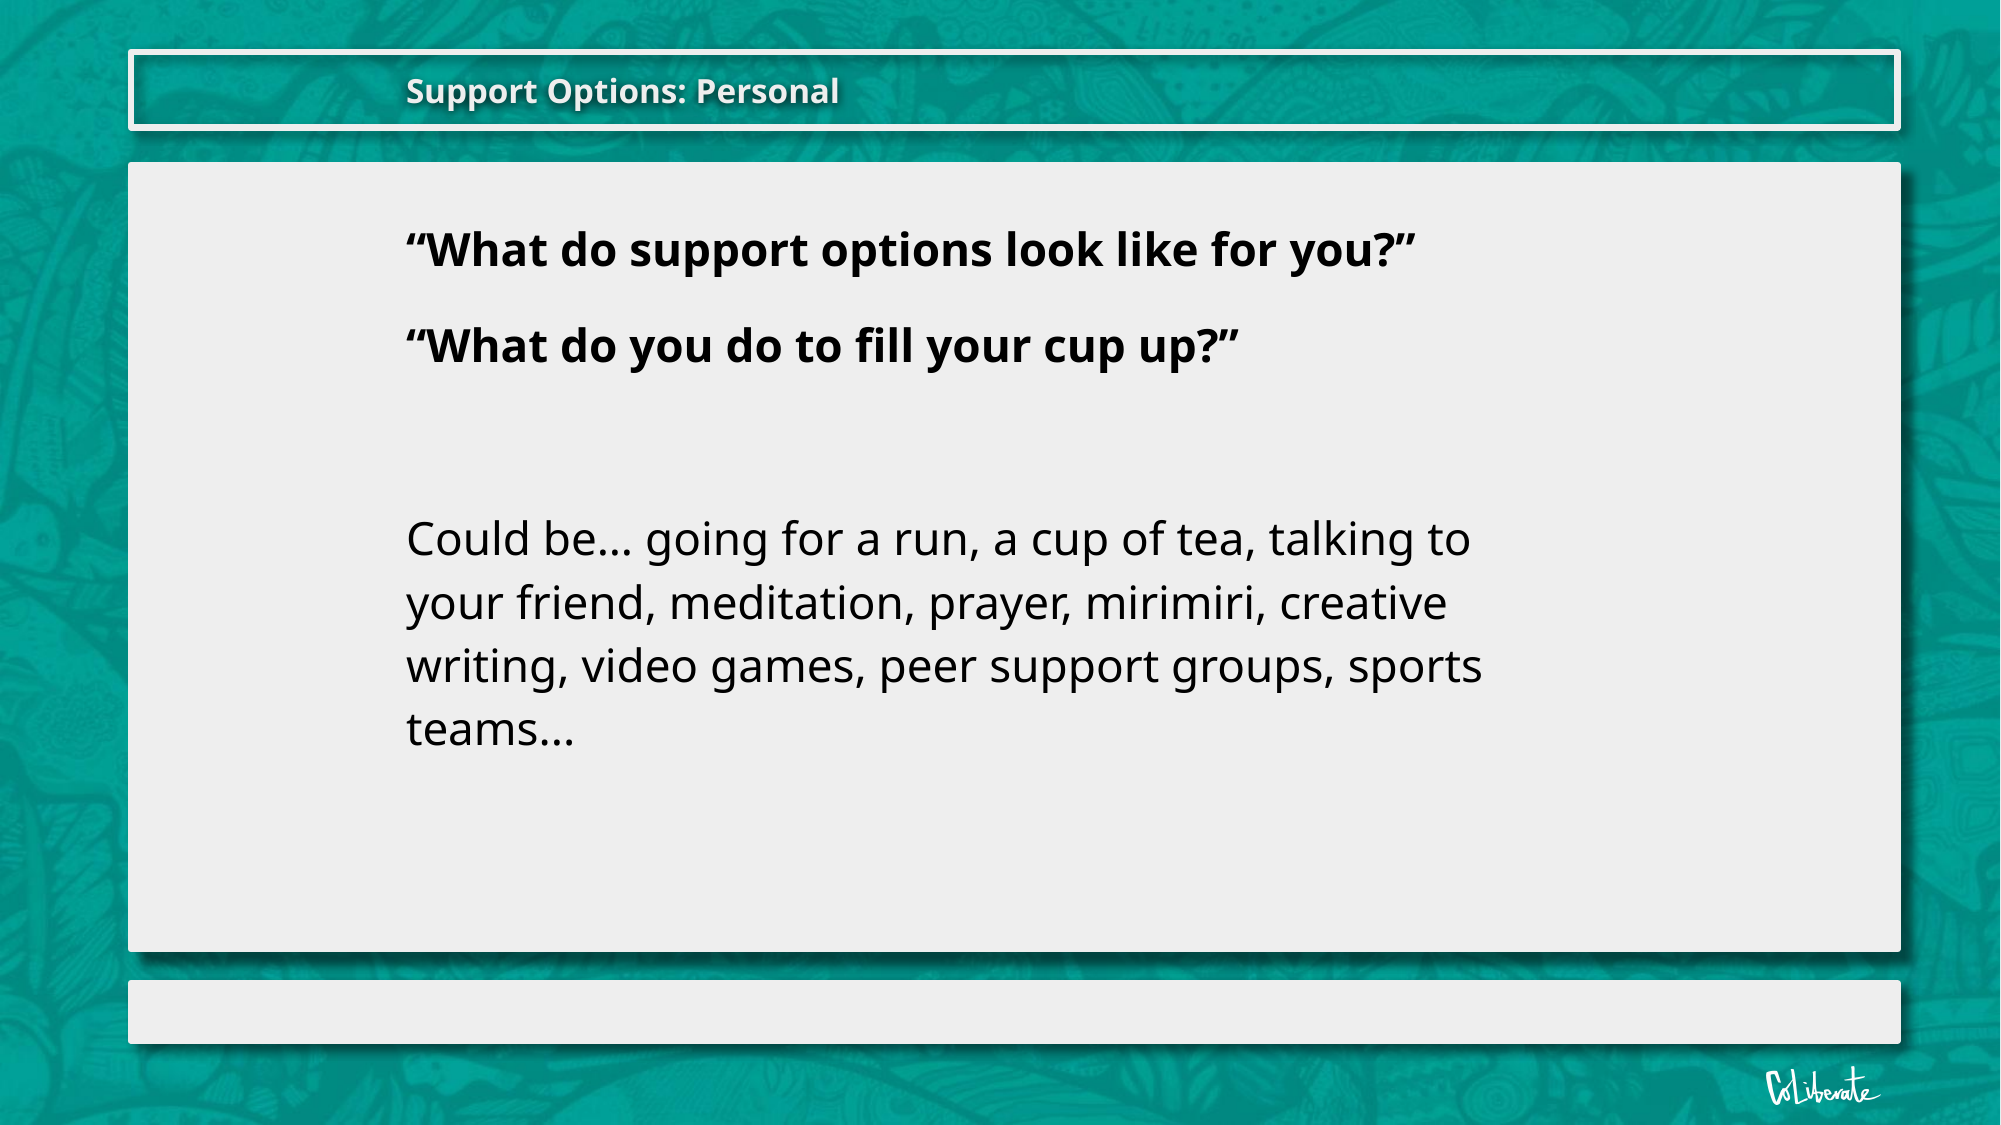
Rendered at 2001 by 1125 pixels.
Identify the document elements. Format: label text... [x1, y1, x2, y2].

text_box Support Options: Personal [391, 55, 1821, 121]
text_box “What do support options look like for you?” “What do you do to fill your cup up?” Could be… going for a run, a cup of tea, talking to your friend, meditation, prayer, mirimiri, creative writing, video games, peer support groups, sports teams... [391, 197, 1553, 930]
picture [0, 0, 2001, 1125]
